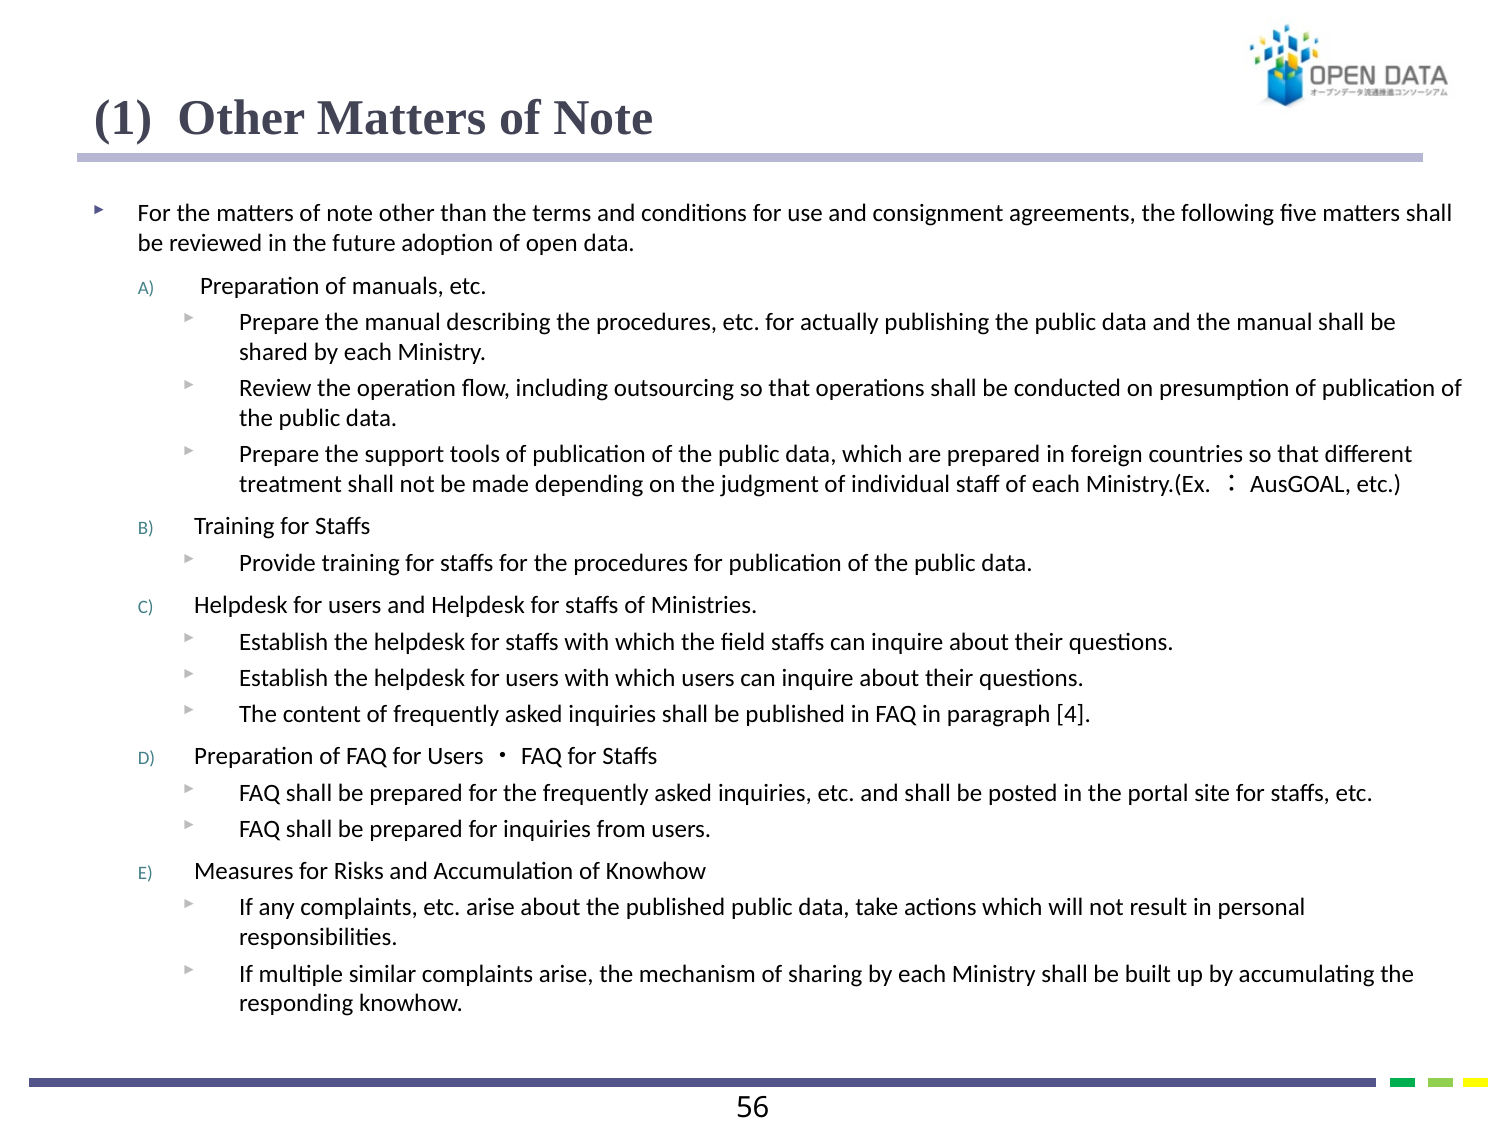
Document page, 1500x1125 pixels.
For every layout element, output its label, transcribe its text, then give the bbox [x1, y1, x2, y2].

title (1) Other Matters of Note [78, 23, 1430, 154]
picture [1190, 0, 1500, 146]
list For the matters of note other than the terms and conditions for use and consignment agreements, the following five matters shall be reviewed in the future adoption of open data. Preparation of manuals, etc. Prepare the manual describing the procedures, etc. for actually publishing the public data and the manual shall be shared by each Ministry. Review the operation flow, including outsourcing so that operations shall be conducted on presumption of publication of the public data. Prepare the support tools of publication of the public data, which are prepared in foreign countries so that different treatment shall not be made depending on the judgment of individual staff of each Ministry.(Ex.：AusGOAL, etc.) Training for Staffs Provide training for staffs for the procedures for publication of the public data. Helpdesk for users and Helpdesk for staffs of Ministries. Establish the helpdesk for staffs with which the field staffs can inquire about their questions. Establish the helpdesk for users with which users can inquire about their questions. The content of frequently asked inquiries shall be published in FAQ in paragraph [4]. Preparation of FAQ for Users・FAQ for Staffs FAQ shall be prepared for the frequently asked inquiries, etc. and shall be posted in the portal site for staffs, etc. FAQ shall be prepared for inquiries from users. Measures for Risks and Accumulation of Knowhow If any complaints, etc. arise about the published public data, take actions which will not result in personal responsibilities. If multiple similar complaints arise, the mechanism of sharing by each Ministry shall be built up by accumulating the responding knowhow. [77, 189, 1486, 1009]
slide_number 55 [590, 1081, 916, 1125]
